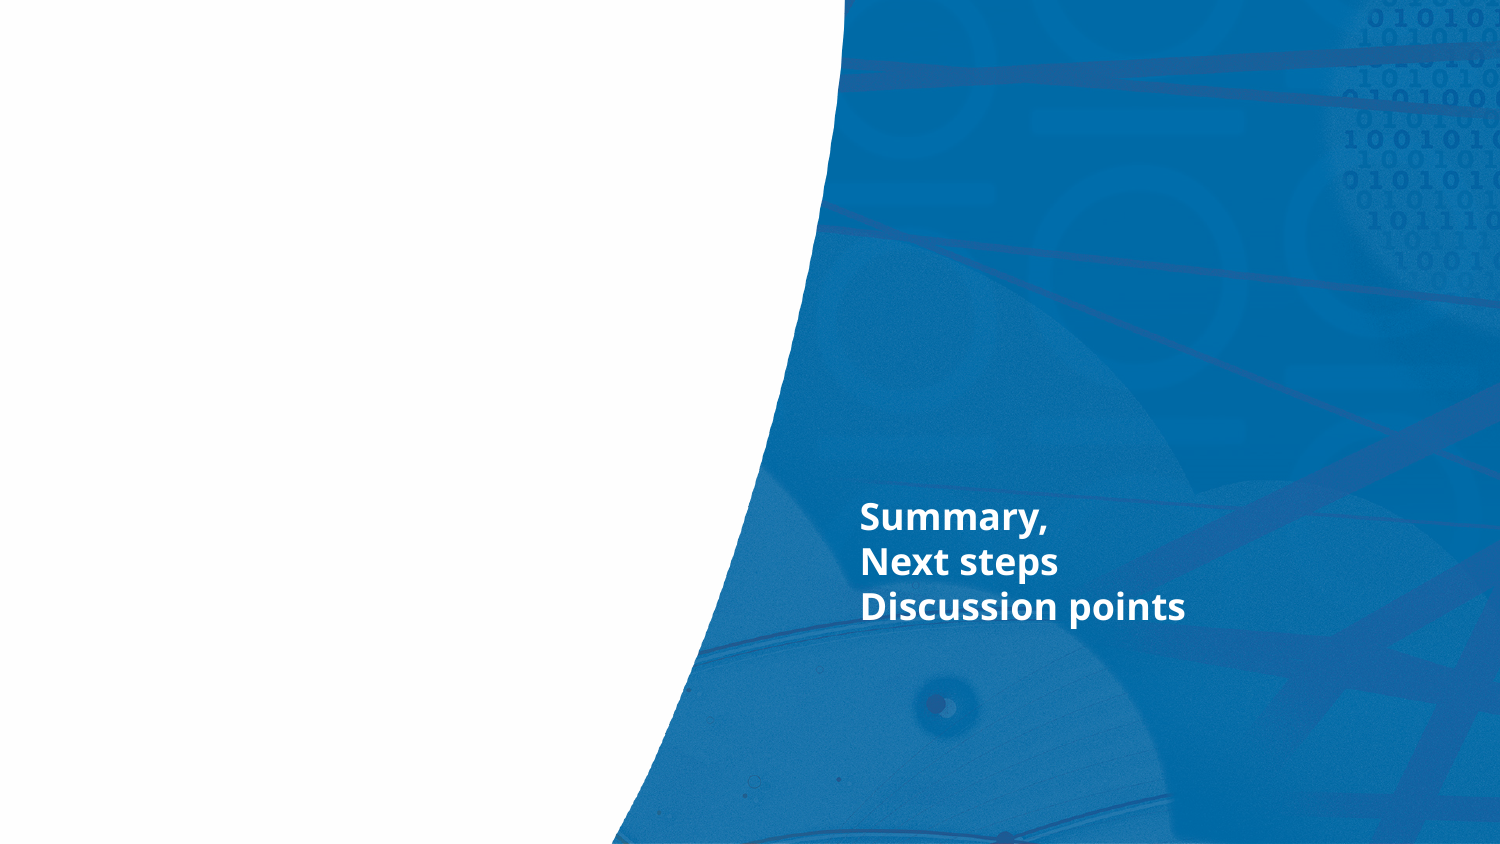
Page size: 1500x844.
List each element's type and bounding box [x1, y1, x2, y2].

text_box [0, 0, 1500, 844]
